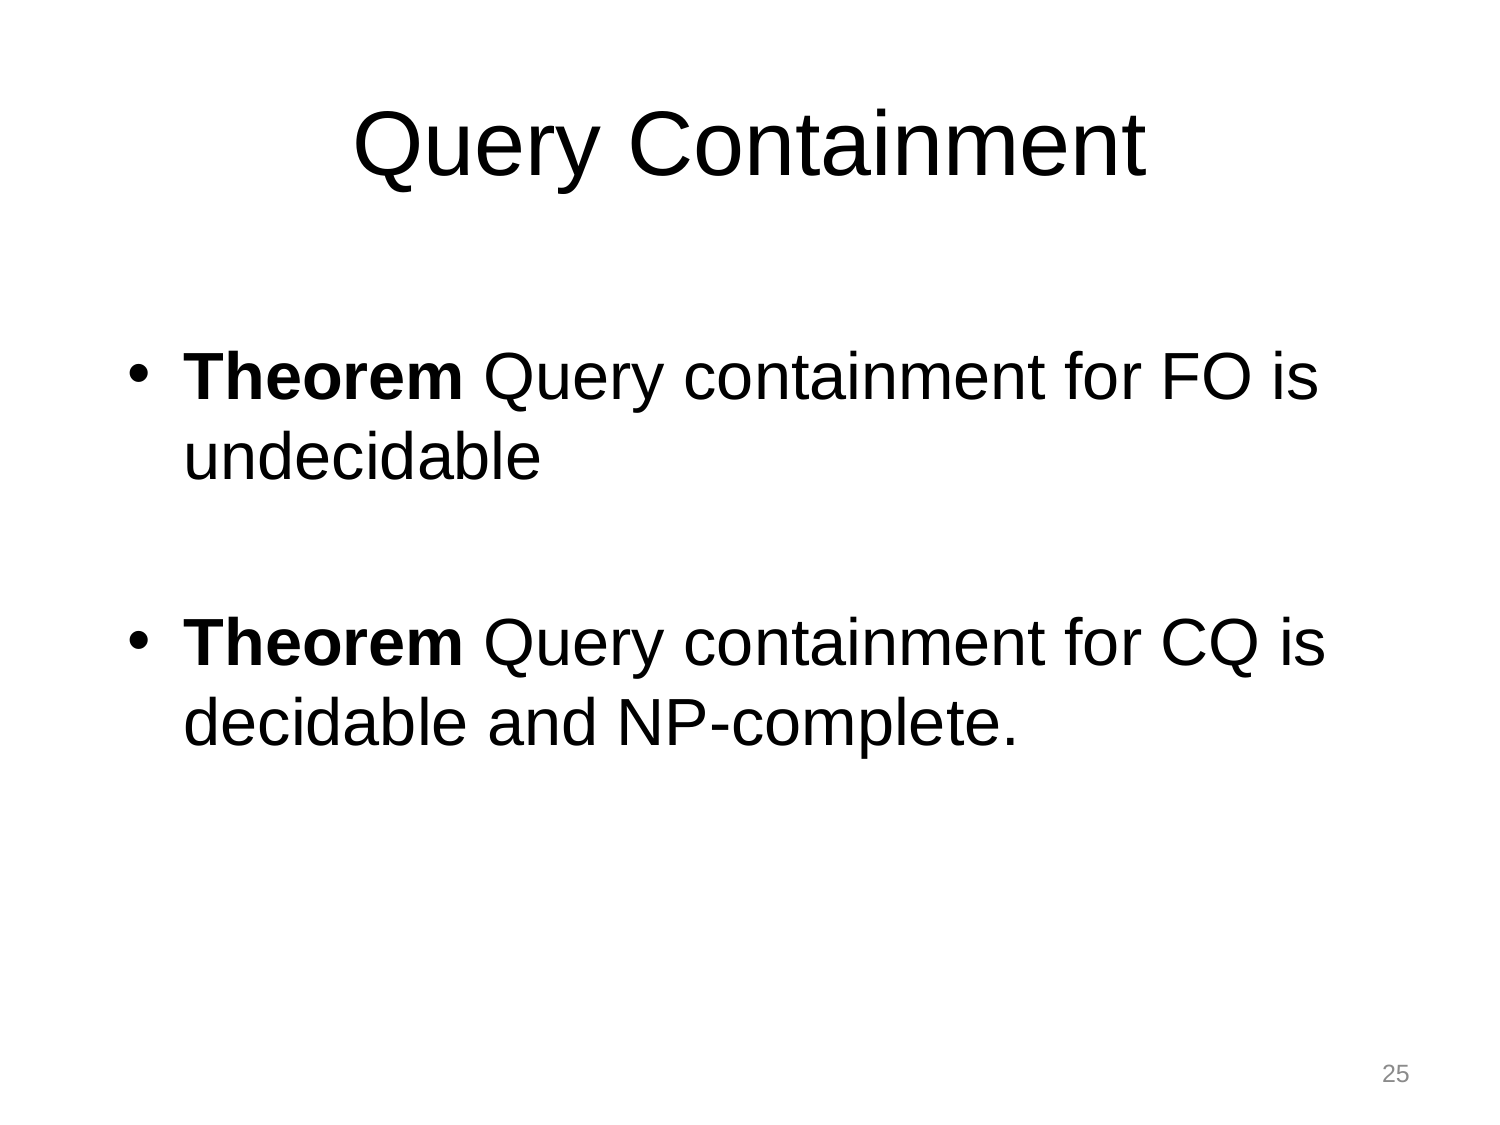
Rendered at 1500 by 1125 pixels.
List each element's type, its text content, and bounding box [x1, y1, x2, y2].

list Theorem Query containment for FO is undecidable Theorem Query containment for CQ is decidable and NP-complete. [112, 324, 1438, 1000]
slide_number 25 [1074, 1042, 1425, 1103]
title Query Containment [75, 45, 1425, 233]
